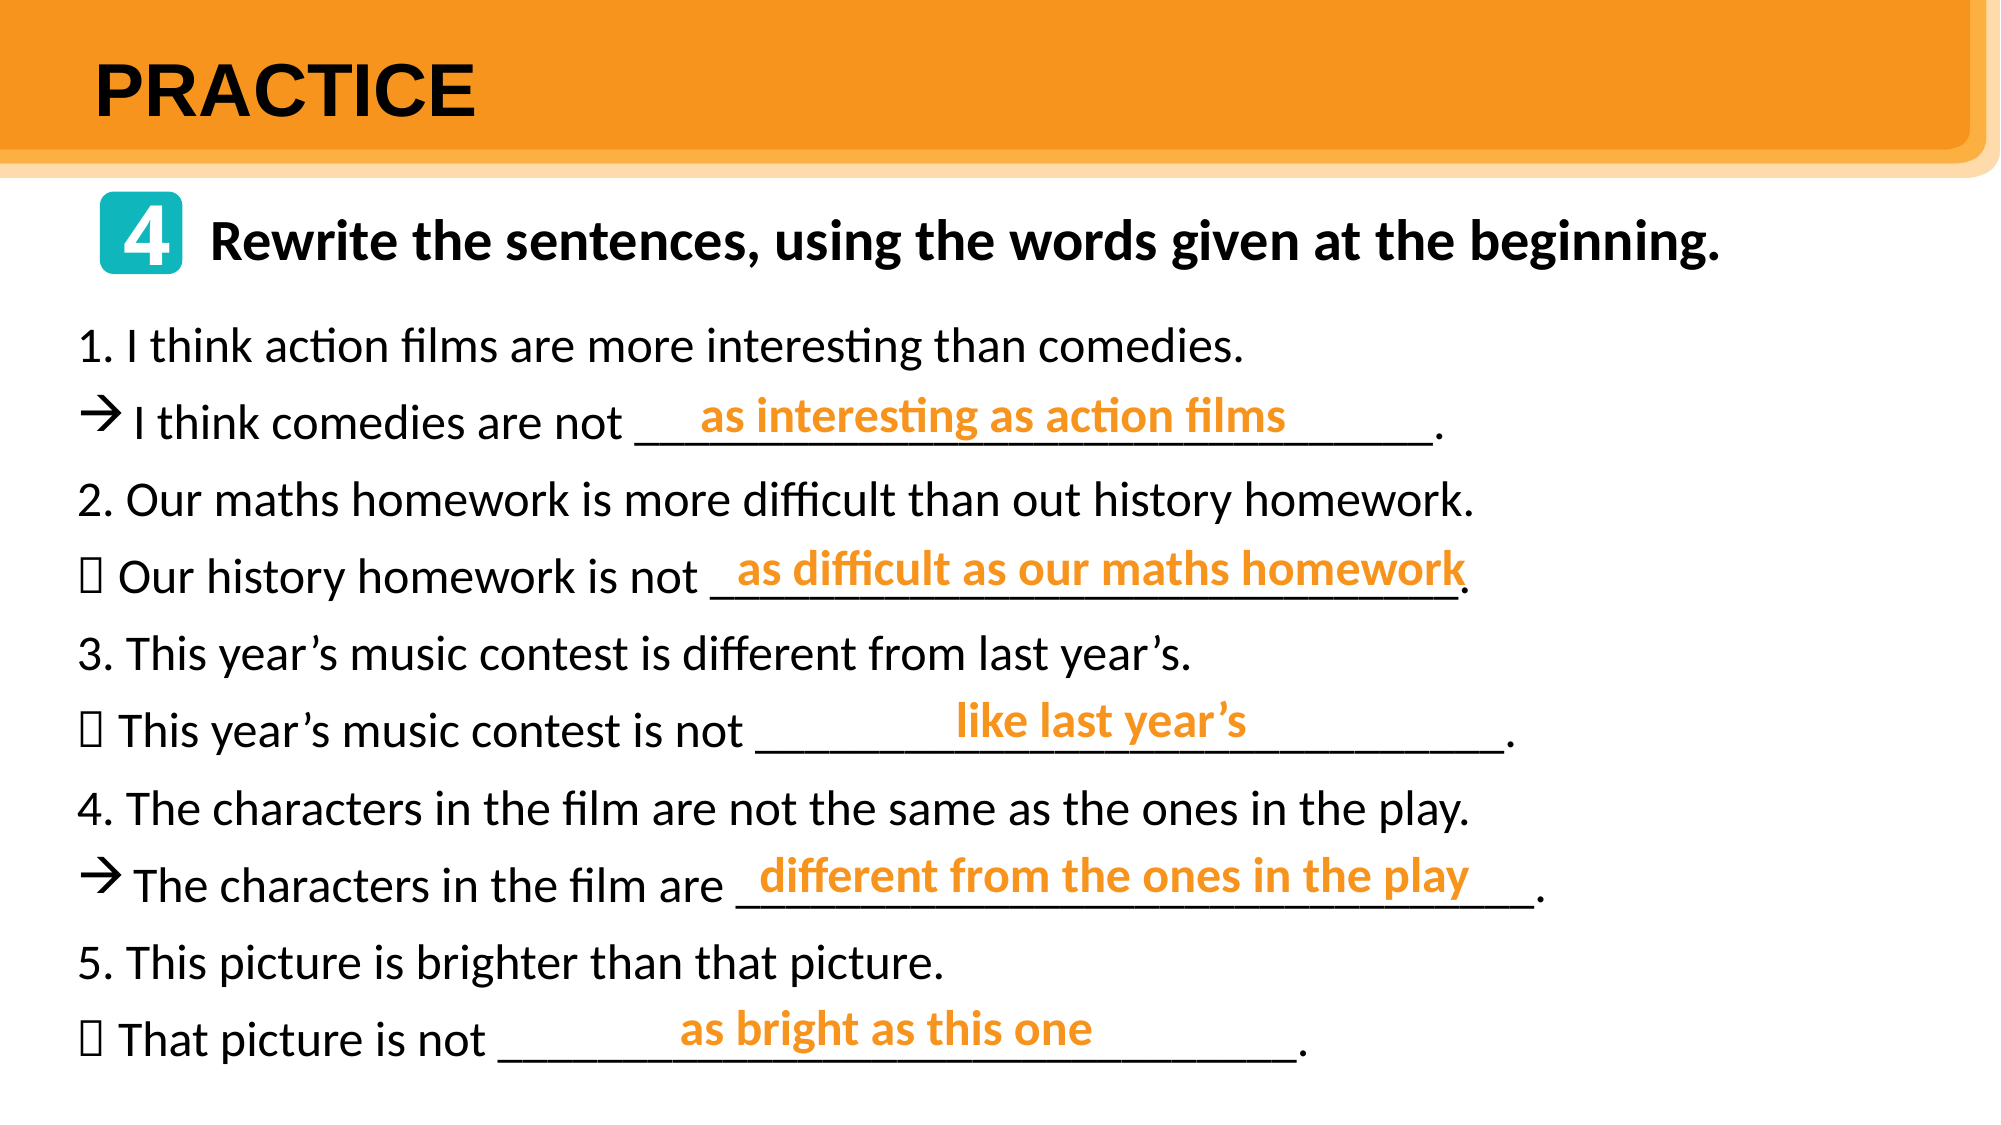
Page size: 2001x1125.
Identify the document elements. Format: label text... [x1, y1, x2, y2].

text_box Rewrite the sentences, using the words given at the beginning. [195, 194, 2000, 280]
text_box [98, 191, 108, 274]
text_box as difficult as our maths homework [705, 528, 1498, 603]
text_box 1. I think action films are more interesting than comedies. I think comedies are not ________________________________. 2. Our maths homework is more difficult than out history homework.  Our history homework is not ______________________________. 3. This year’s music contest is different from last year’s.  This year’s music contest is not ______________________________. 4. The characters in the film are not the same as the ones in the play. The characters in the film are ________________________________. 5. This picture is brighter than that picture.  That picture is not ________________________________. [62, 288, 2000, 1125]
picture [0, 0, 2000, 178]
text_box as bright as this one [627, 987, 1146, 1063]
text_box [174, 191, 184, 274]
text_box different from the ones in the play [718, 835, 1511, 911]
text_box like last year’s [705, 680, 1498, 755]
text_box as interesting as action films [597, 375, 1390, 450]
text_box 4 [108, 178, 174, 288]
